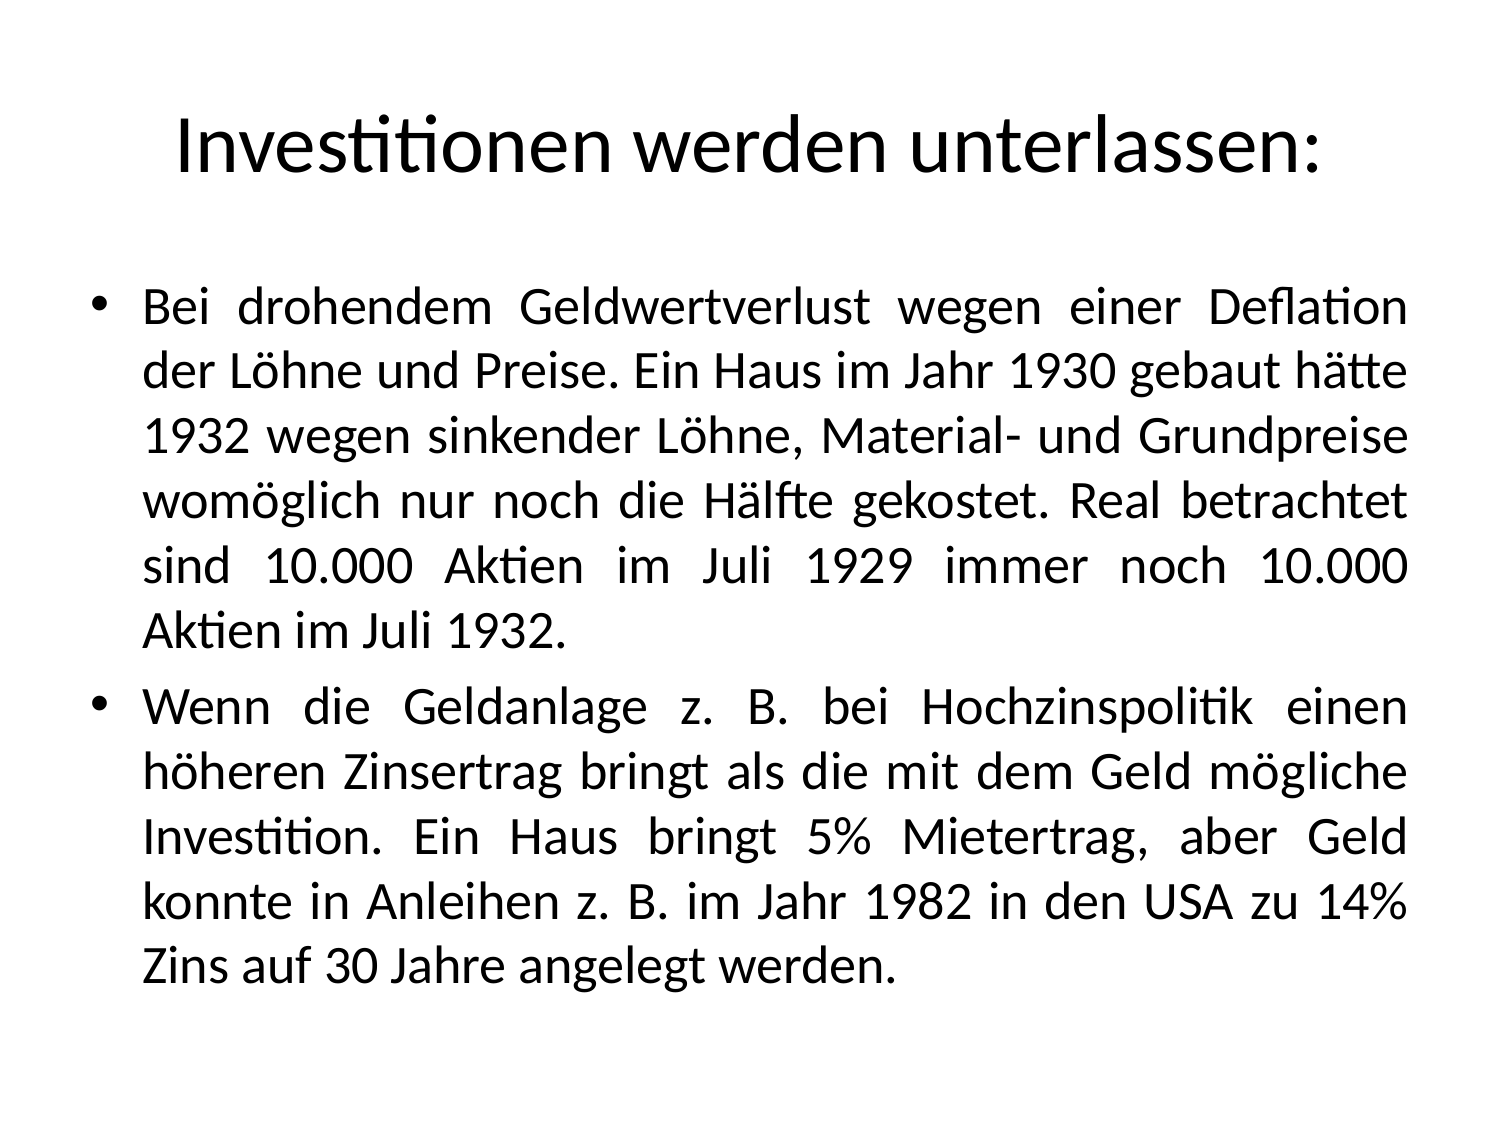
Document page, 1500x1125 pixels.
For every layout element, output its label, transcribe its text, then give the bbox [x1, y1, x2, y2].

title Investitionen werden unterlassen: [75, 45, 1425, 233]
list Bei drohendem Geldwertverlust wegen einer Deflation der Löhne und Preise. Ein Haus im Jahr 1930 gebaut hätte 1932 wegen sinkender Löhne, Material- und Grundpreise womöglich nur noch die Hälfte gekostet. Real betrachtet sind 10.000 Aktien im Juli 1929 immer noch 10.000 Aktien im Juli 1932. Wenn die Geldanlage z. B. bei Hochzinspolitik einen höheren Zinsertrag bringt als die mit dem Geld mögliche Investition. Ein Haus bringt 5% Mietertrag, aber Geld konnte in Anleihen z. B. im Jahr 1982 in den USA zu 14% Zins auf 30 Jahre angelegt werden. [75, 262, 1425, 1005]
